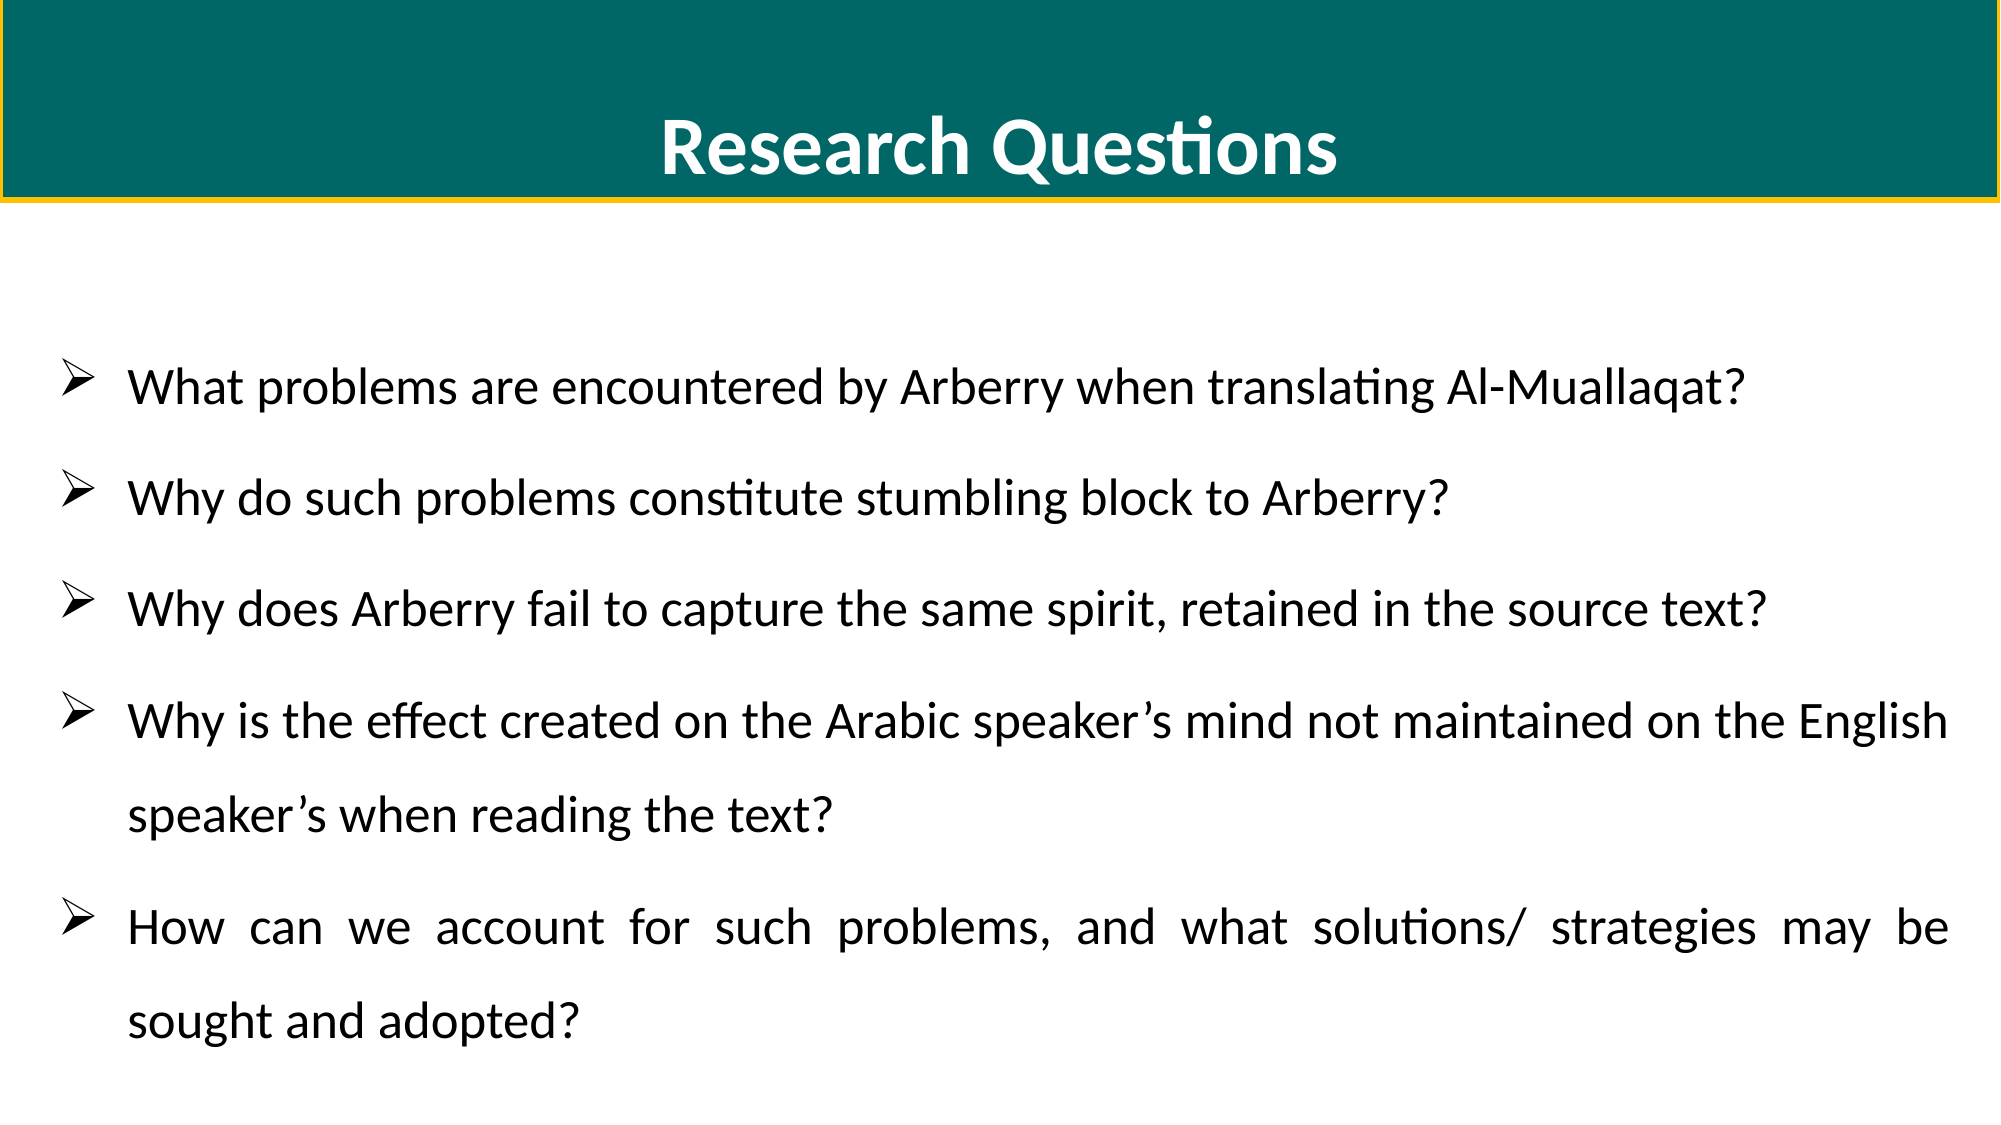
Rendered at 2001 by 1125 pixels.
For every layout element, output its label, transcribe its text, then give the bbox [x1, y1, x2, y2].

text_box What problems are encountered by Arberry when translating Al-Muallaqat? Why do such problems constitute stumbling block to Arberry? Why does Arberry fail to capture the same spirit, retained in the source text? Why is the effect created on the Arabic speaker’s mind not maintained on the English speaker’s when reading the text? How can we account for such problems, and what solutions/ strategies may be sought and adopted? [42, 312, 1966, 1073]
text_box Research Questions [0, 0, 2000, 200]
